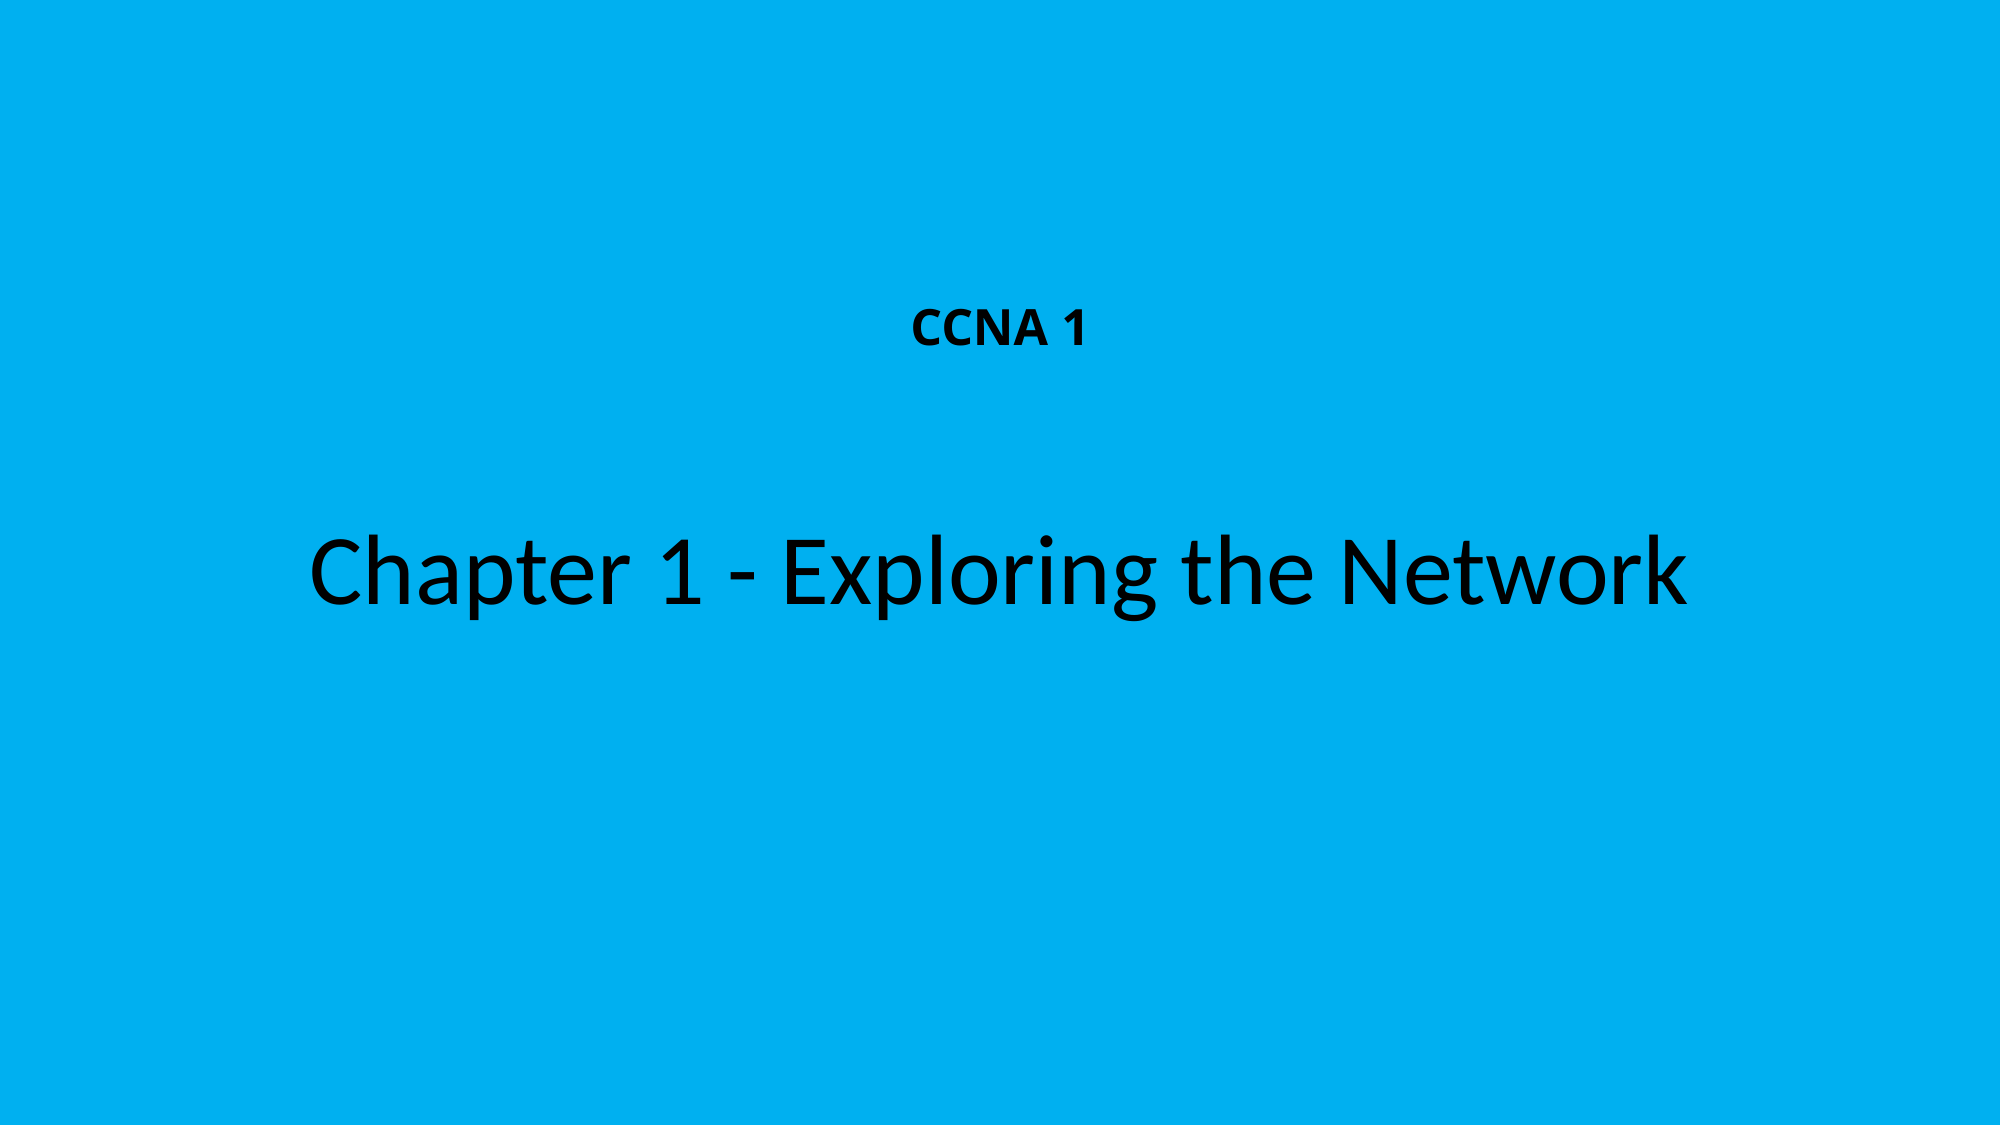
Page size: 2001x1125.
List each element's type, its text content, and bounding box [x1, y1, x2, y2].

title CCNA 1 [249, 32, 1750, 424]
subtitle Chapter 1 - Exploring the Network [249, 510, 1750, 783]
